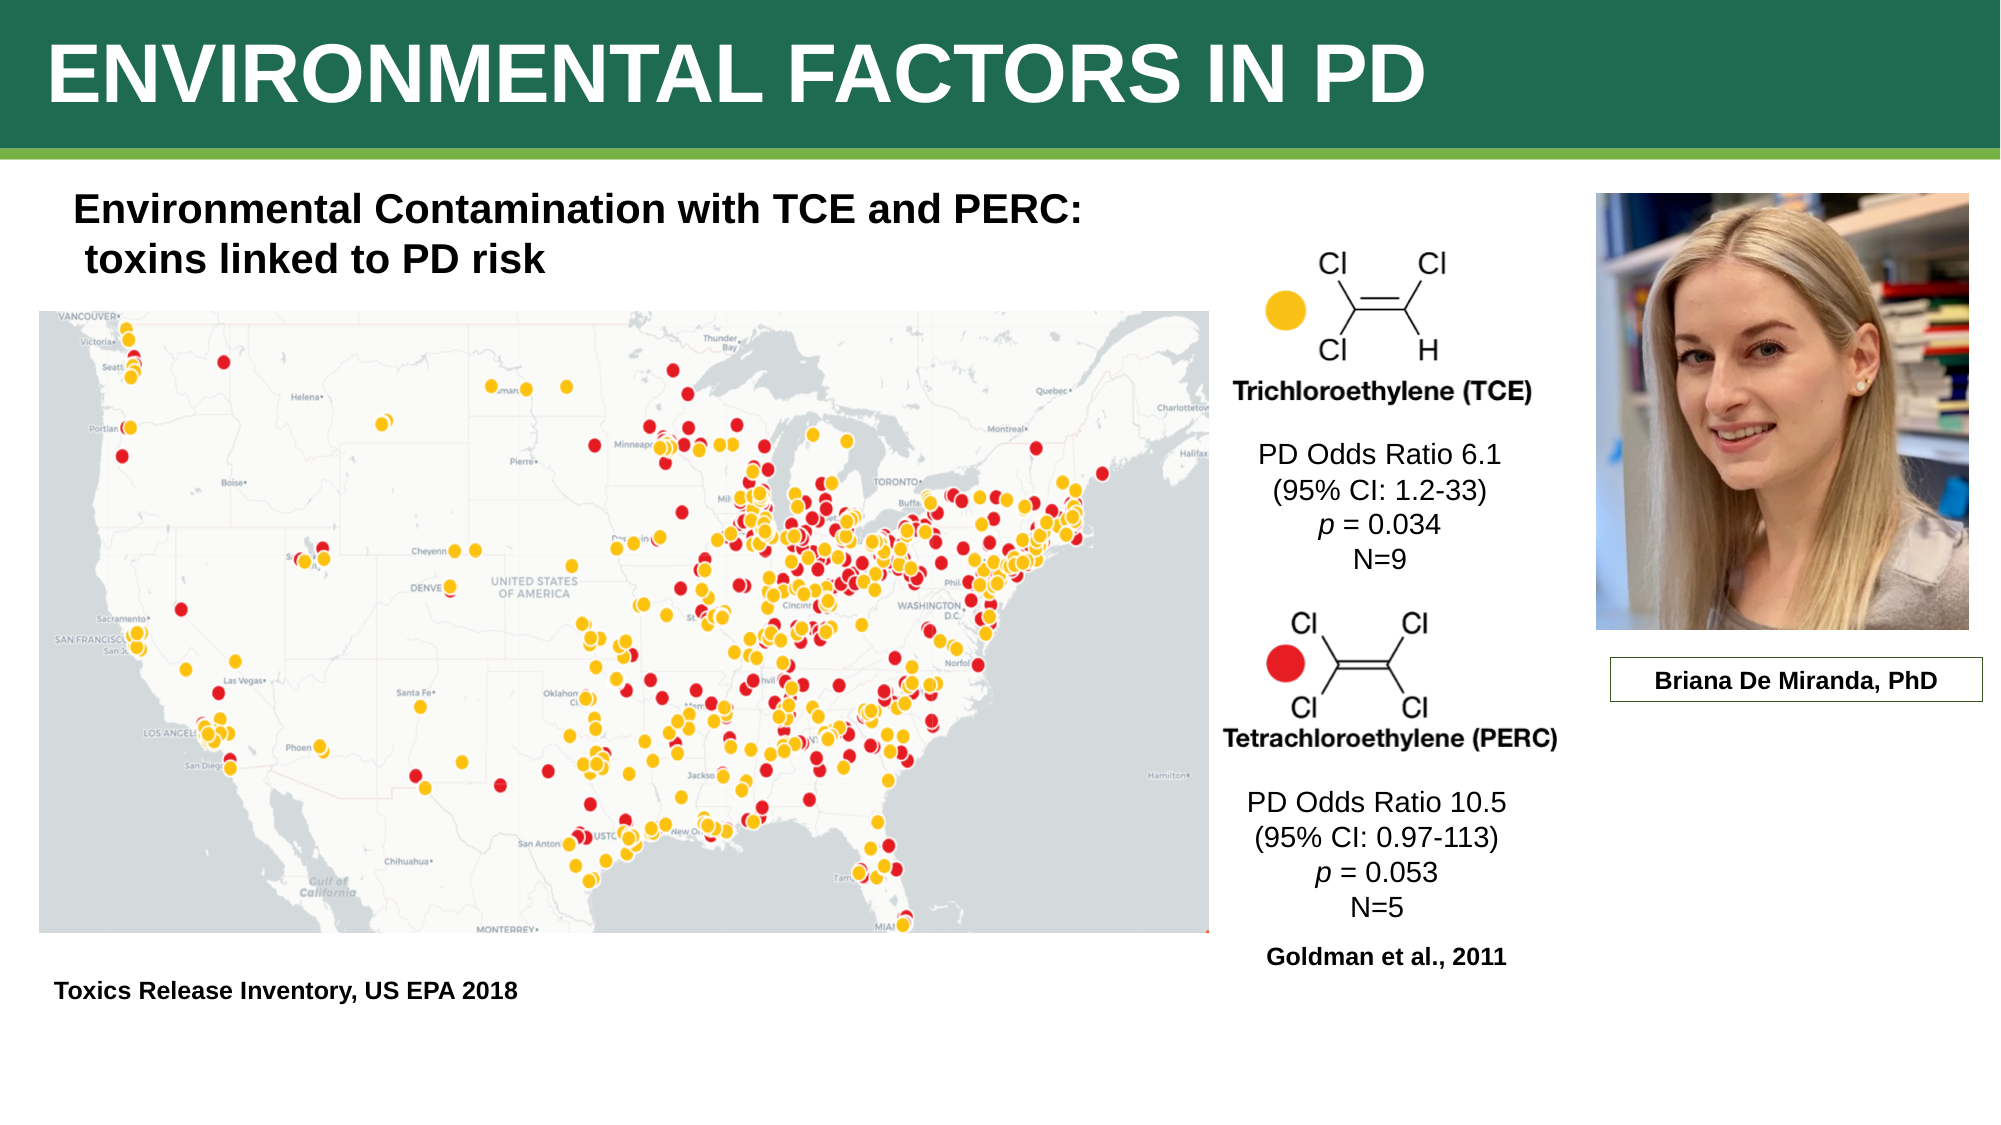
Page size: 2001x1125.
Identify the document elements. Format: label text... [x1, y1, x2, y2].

text_box Goldman et al., 2011 [1251, 932, 1563, 978]
text_box Environmental Contamination with TCE and PERC: toxins linked to PD risk [58, 174, 1212, 289]
text_box Toxics Release Inventory, US EPA 2018 [39, 967, 640, 1012]
text_box PD Odds Ratio 10.5 (95% CI: 0.97-113) p = 0.053 N=5 [1225, 776, 1529, 931]
text_box PD Odds Ratio 6.1 (95% CI: 1.2-33) p = 0.034 N=9 [1228, 428, 1532, 583]
title Environmental Factors in PD [31, 25, 1757, 126]
picture [0, 0, 2001, 1125]
text_box Briana De Miranda, PhD [1610, 657, 1983, 702]
